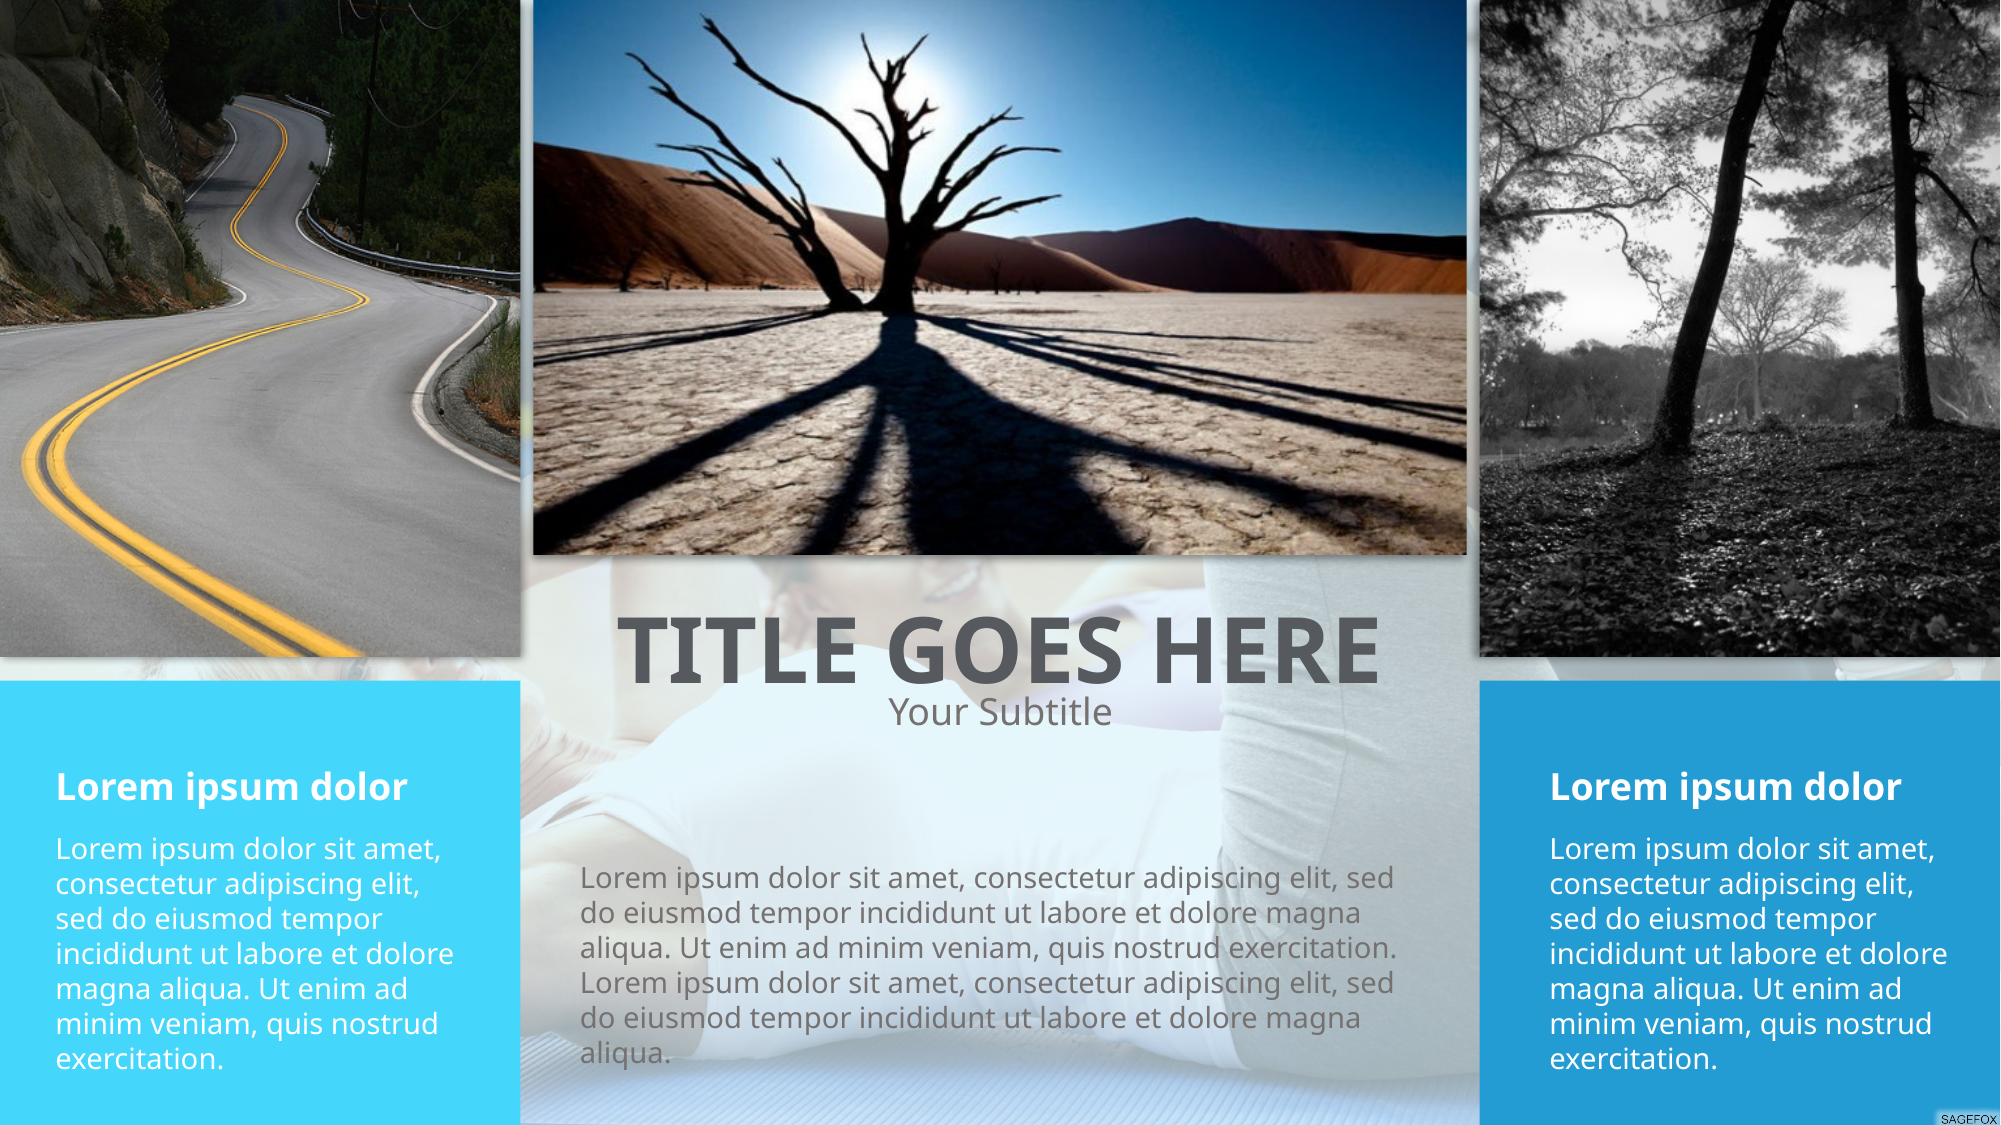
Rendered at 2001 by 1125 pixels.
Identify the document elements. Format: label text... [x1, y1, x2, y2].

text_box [1534, 755, 1974, 1051]
text_box [532, 0, 1468, 555]
text_box [0, 680, 521, 1125]
picture [1938, 1114, 1999, 1125]
text_box [1479, 0, 2000, 657]
text_box [1479, 680, 2000, 1125]
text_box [40, 755, 480, 1051]
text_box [548, 584, 1452, 742]
text_box [0, 0, 521, 657]
text_box Lorem ipsum dolor sit amet, consectetur adipiscing elit, sed do eiusmod tempor incididunt ut labore et dolore magna aliqua. Ut enim ad minim veniam, quis nostrud exercitation. Lorem ipsum dolor sit amet, consectetur adipiscing elit, sed do eiusmod tempor incididunt ut labore et dolore magna aliqua. [565, 852, 1452, 1077]
